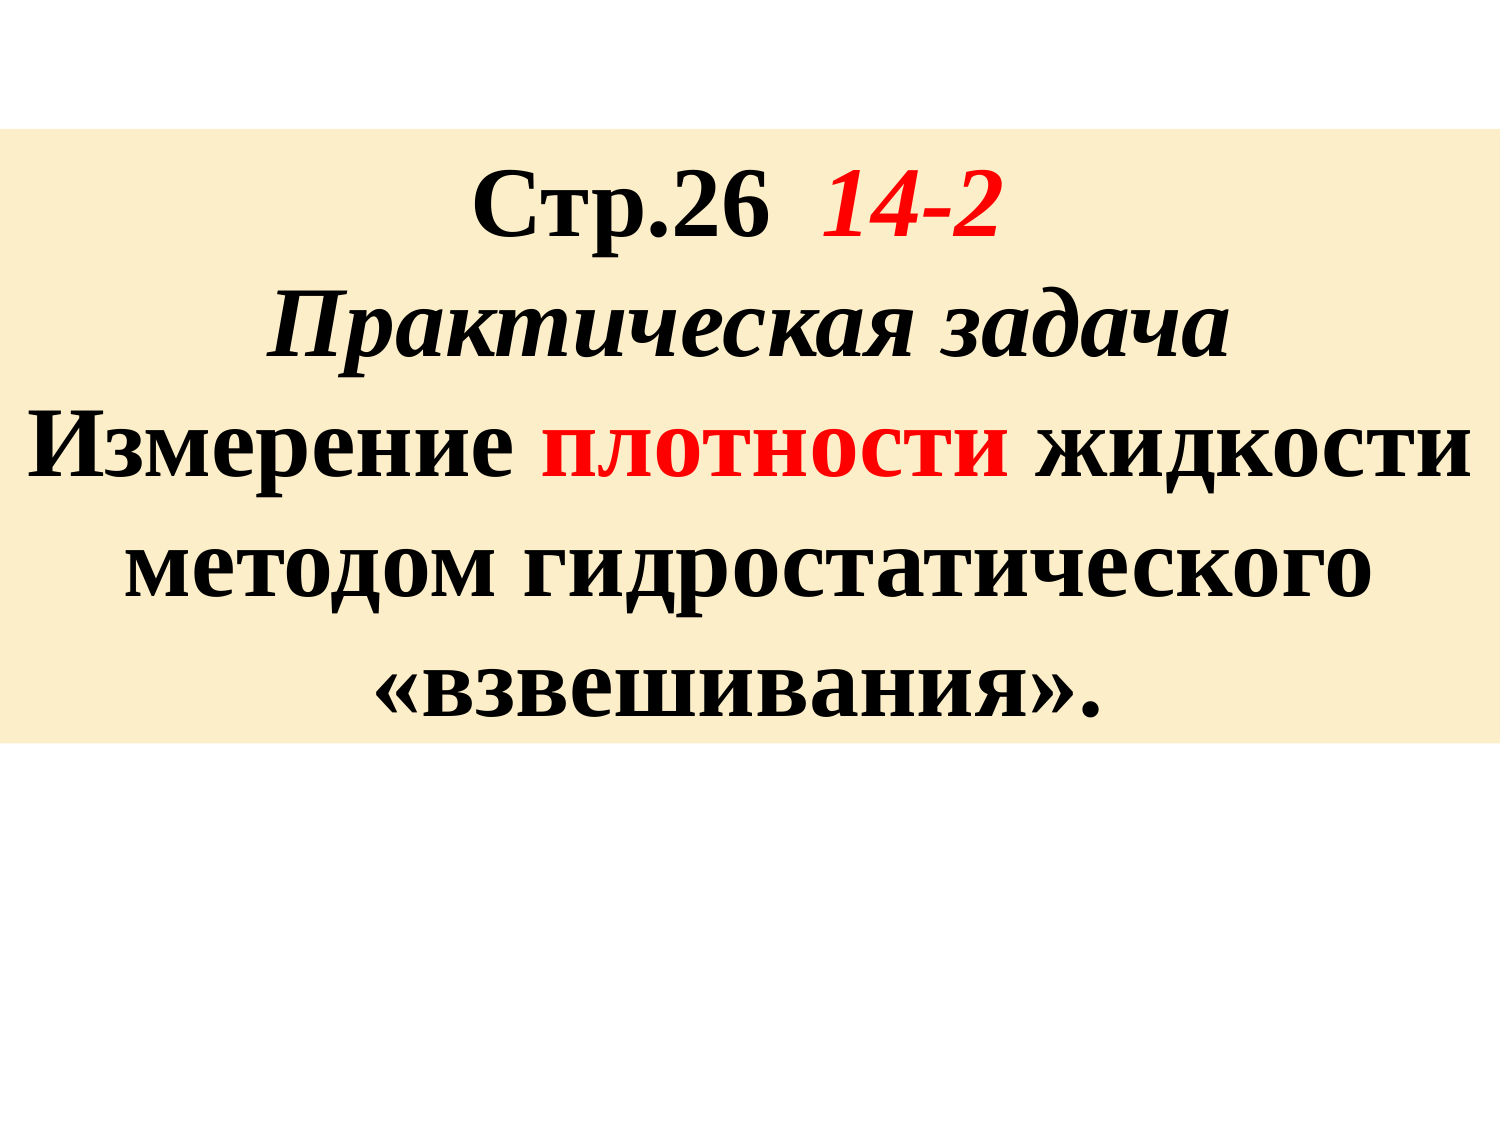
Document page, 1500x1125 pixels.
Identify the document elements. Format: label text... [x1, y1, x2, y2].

text_box Стр.26 14-2 Практическая задача Измерение плотности жидкости методом гидростатического «взвешивания». [0, 128, 1500, 744]
